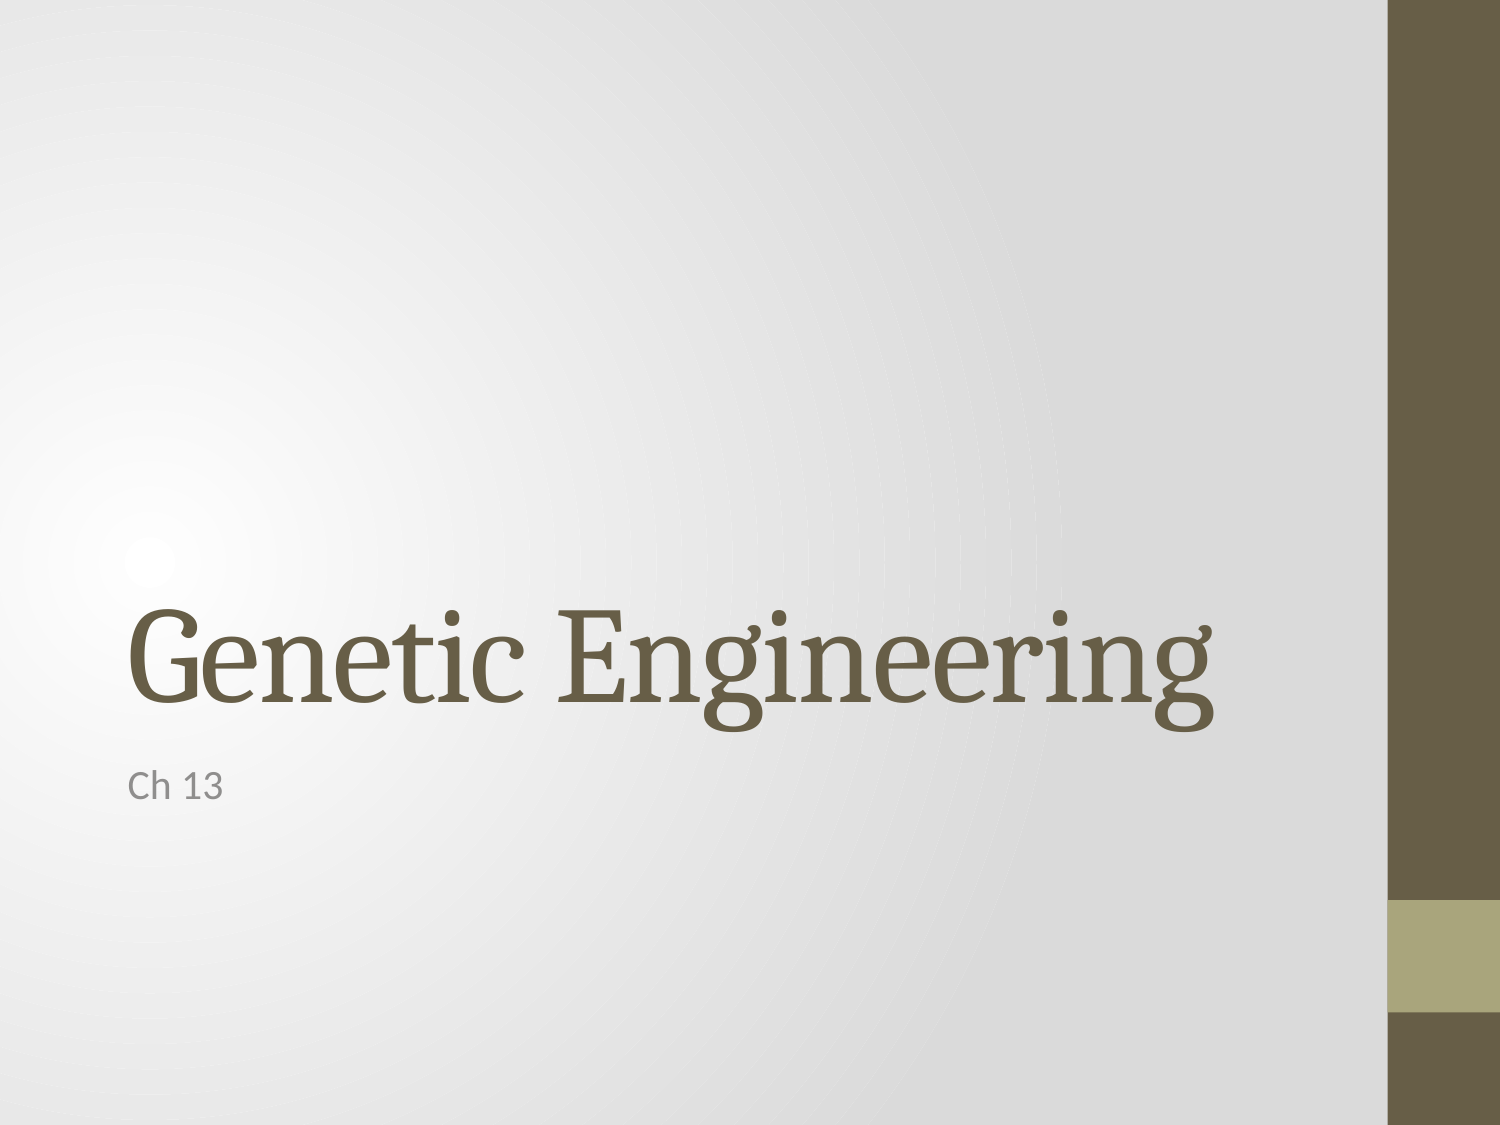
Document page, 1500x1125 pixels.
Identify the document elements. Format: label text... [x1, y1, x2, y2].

title Genetic Engineering [112, 312, 1350, 738]
subtitle Ch 13 [112, 750, 1173, 925]
